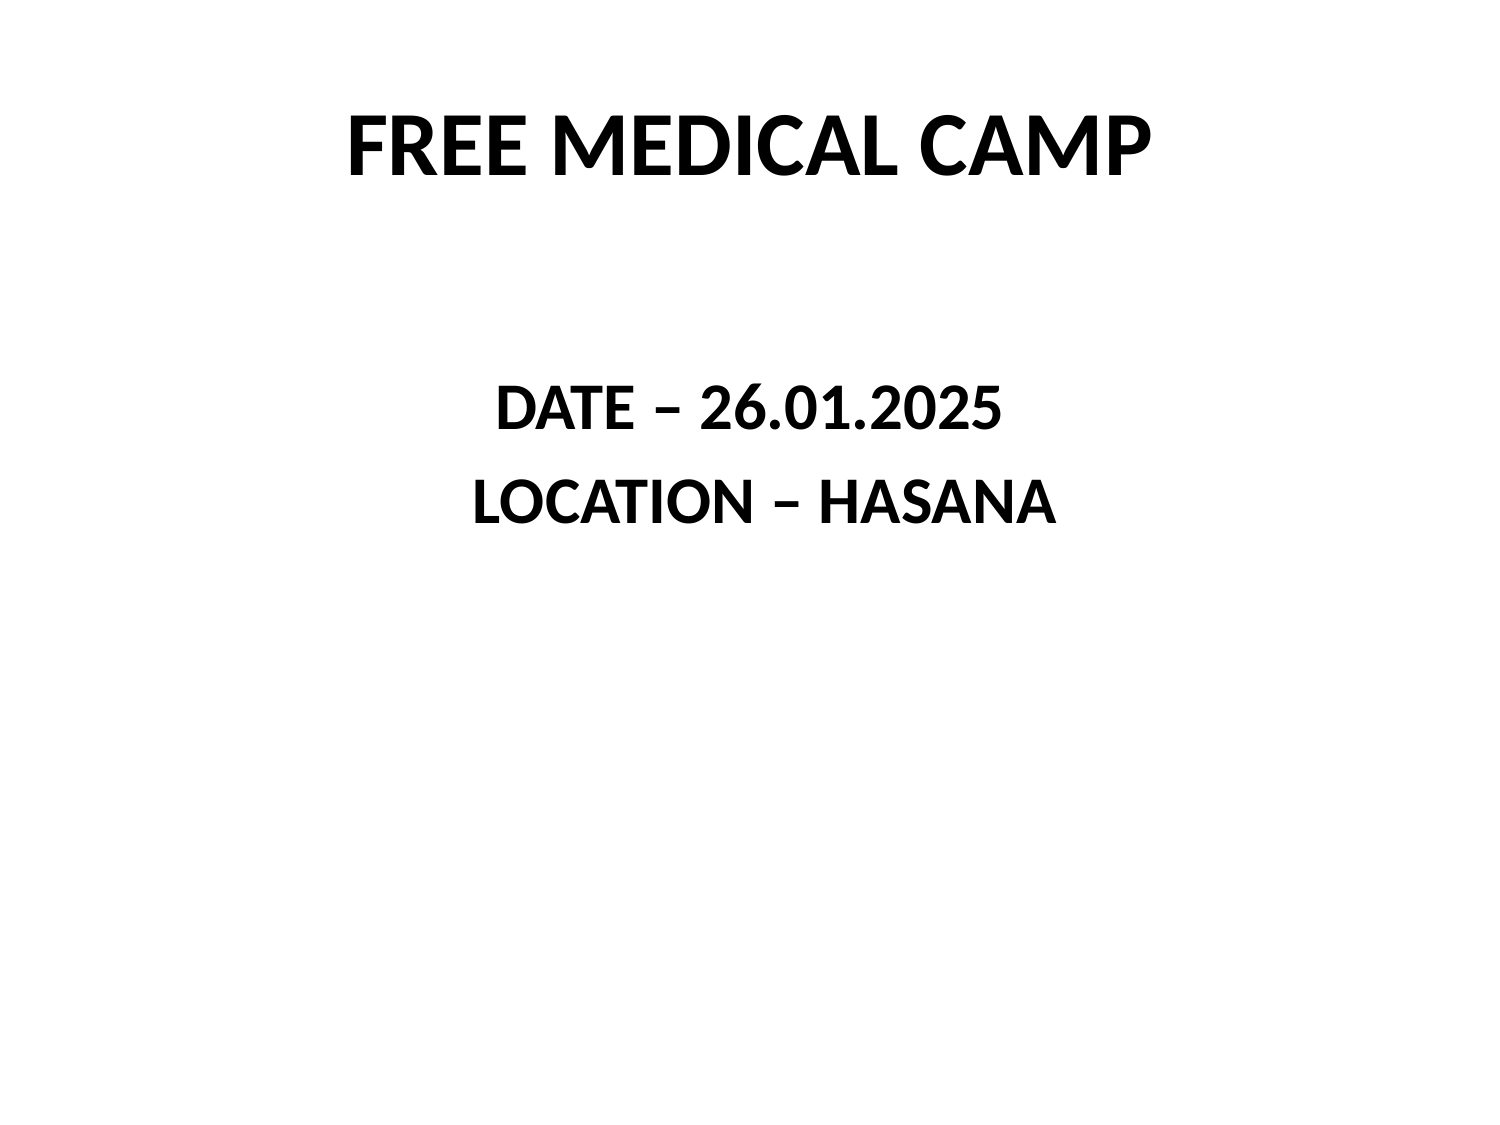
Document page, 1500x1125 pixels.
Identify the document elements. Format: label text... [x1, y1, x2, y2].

title FREE MEDICAL CAMP [75, 45, 1425, 233]
list DATE – 26.01.2025 LOCATION – HASANA [75, 262, 1425, 1005]
